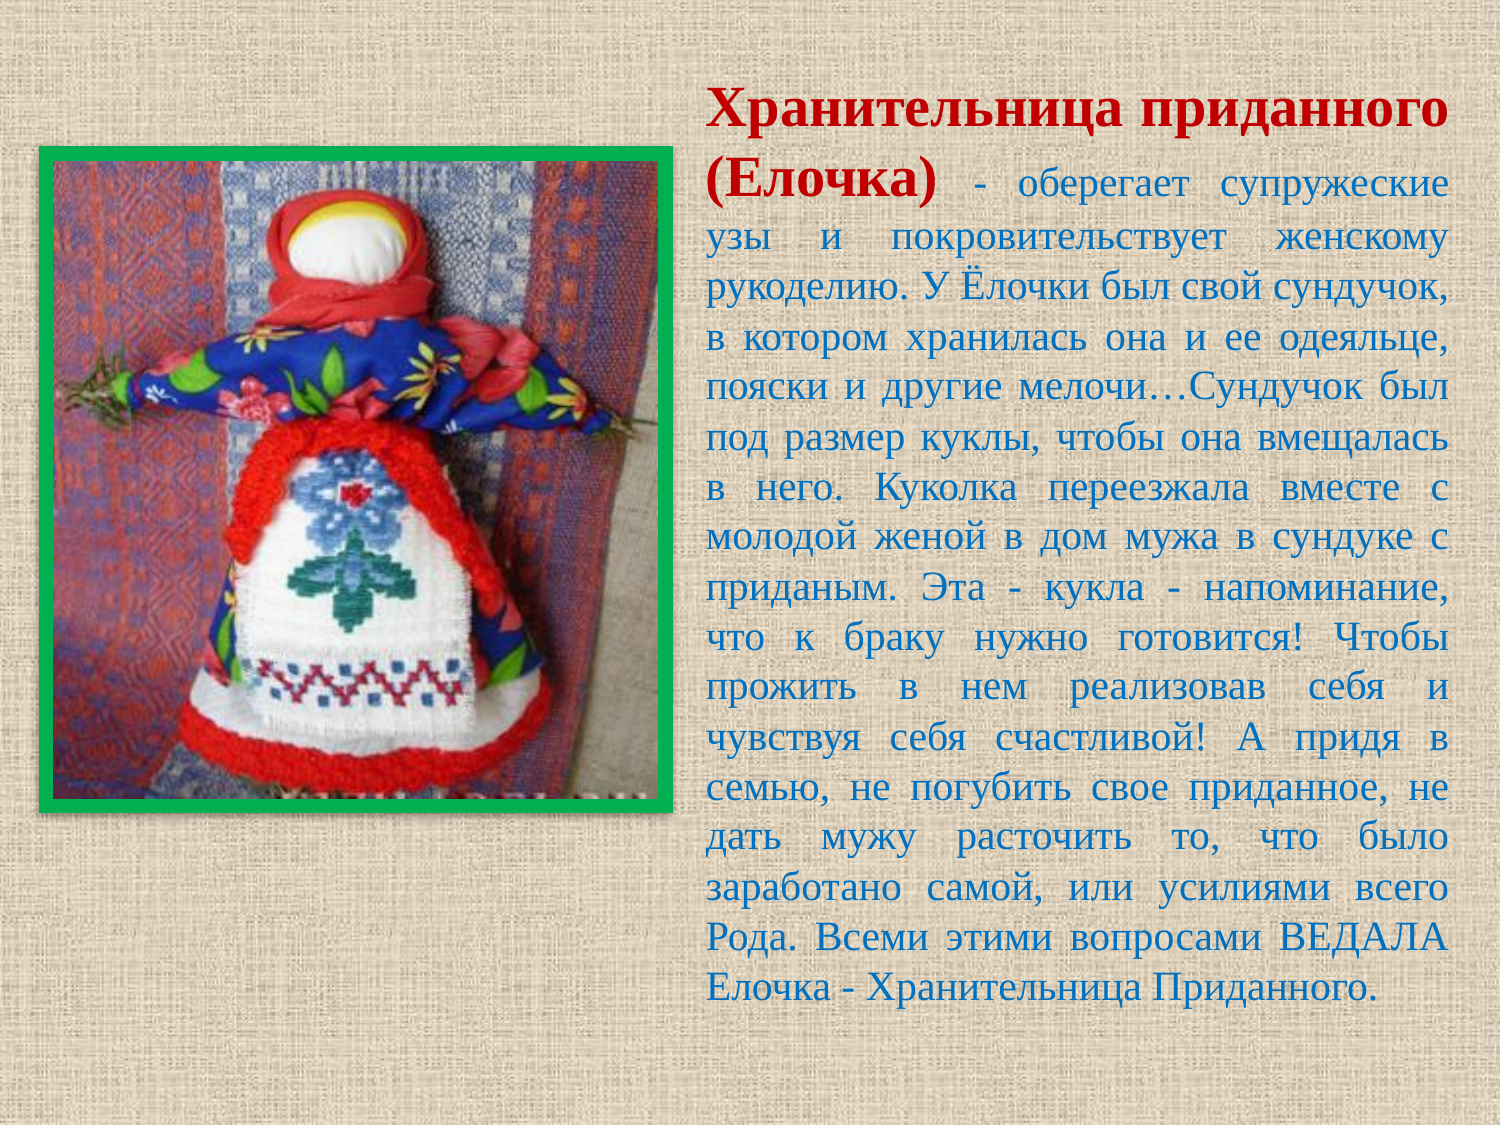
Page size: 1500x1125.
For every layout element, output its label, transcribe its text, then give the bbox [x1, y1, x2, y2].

text_box Хранительница приданного (Елочка) - оберегает супружеские узы и покровительствует женскому рукоделию. У Ёлочки был свой сундучок, в котором хранилась она и ее одеяльце, пояски и другие мелочи…Сундучок был под размер куклы, чтобы она вмещалась в него. Куколка переезжала вместе с молодой женой в дом мужа в сундуке с приданым. Эта - кукла - напоминание, что к браку нужно готовится! Чтобы прожить в нем реализовав себя и чувствуя себя счастливой! А придя в семью, не погубить свое приданное, не дать мужу расточить то, что было заработано самой, или усилиями всего Рода. Всеми этими вопросами ВЕДАЛА Елочка - Хранительница Приданного. [690, 60, 1465, 1016]
picture [0, 0, 1500, 1125]
